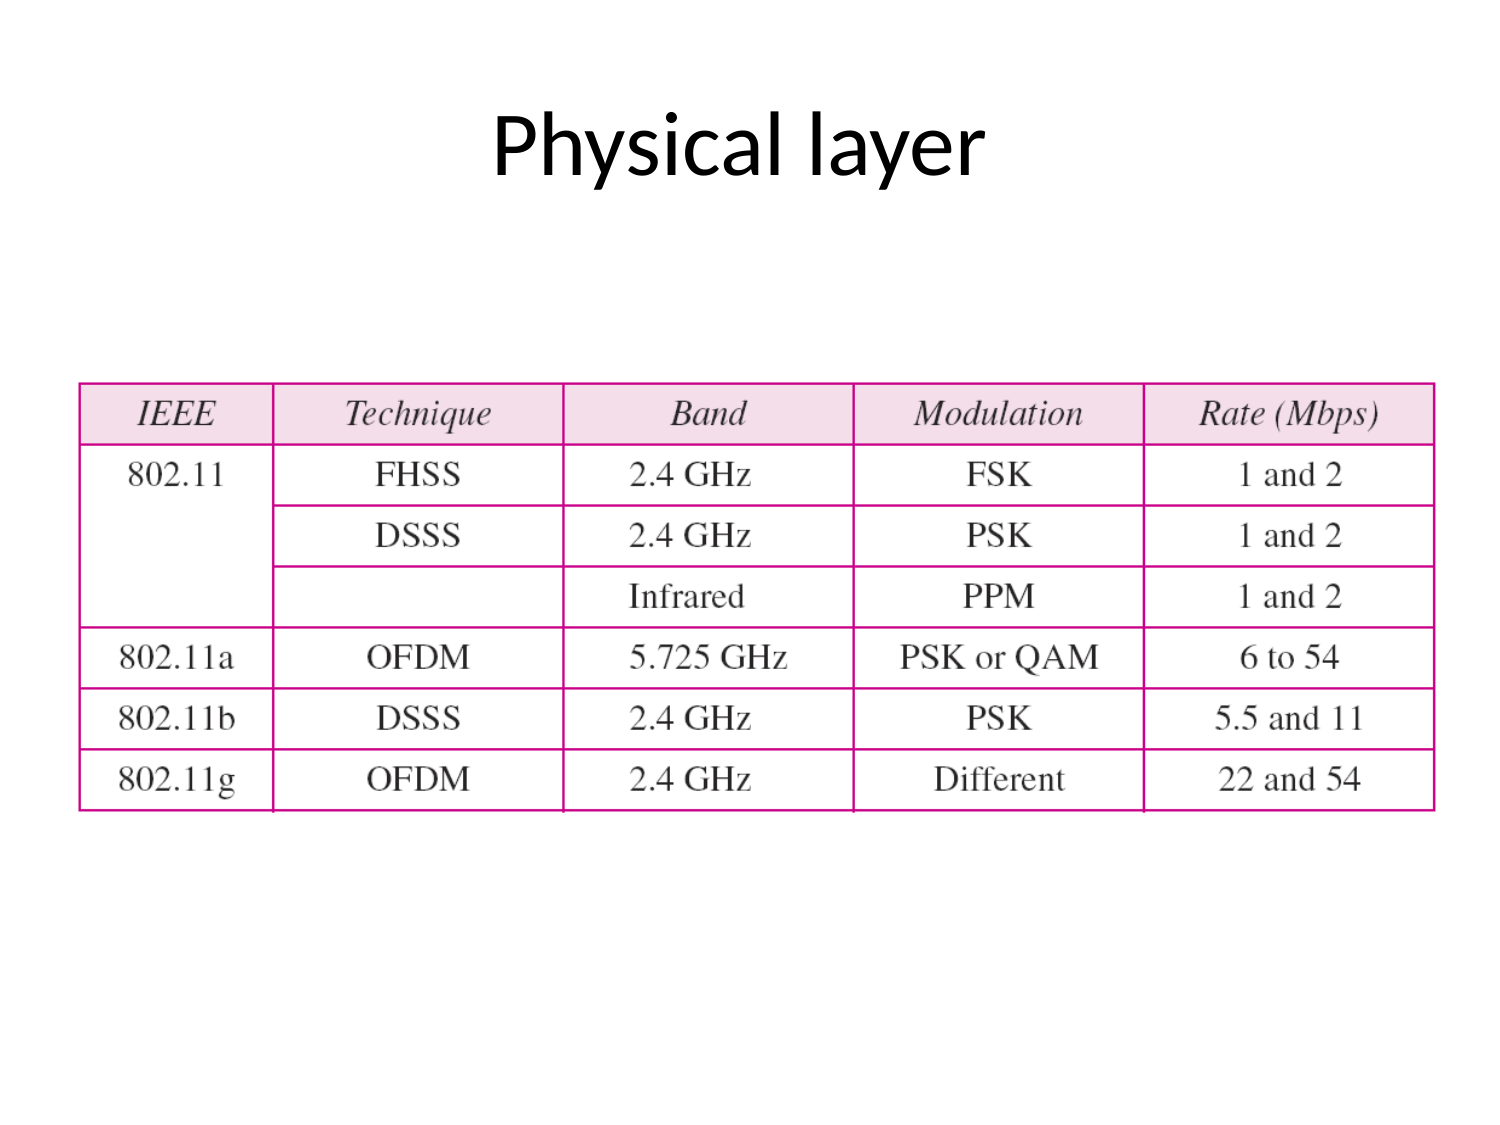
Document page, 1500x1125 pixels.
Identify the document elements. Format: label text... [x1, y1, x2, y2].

picture [52, 374, 1451, 826]
title Physical layer [75, 45, 1425, 233]
